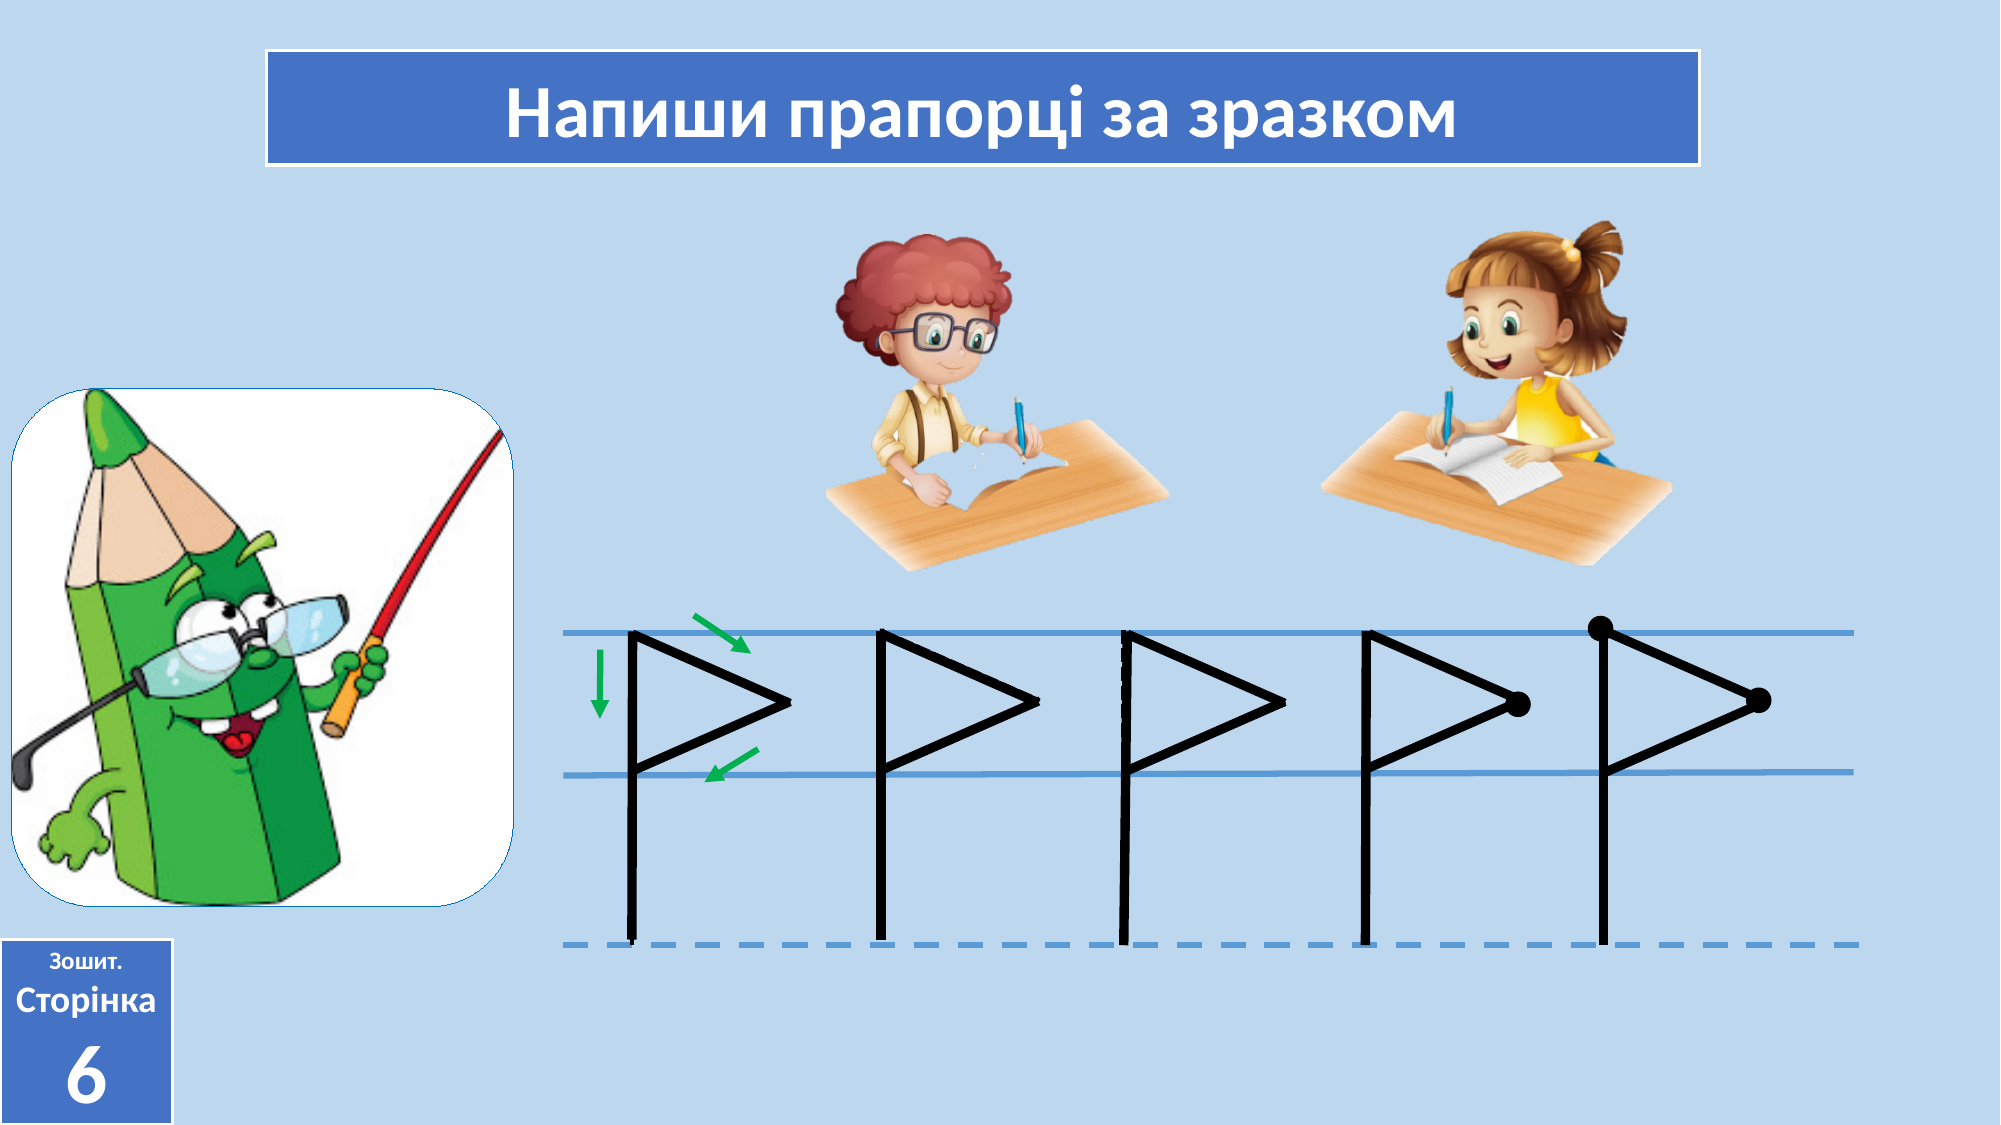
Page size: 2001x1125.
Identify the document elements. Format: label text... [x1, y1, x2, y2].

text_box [1369, 633, 1527, 703]
text_box [1587, 615, 1614, 632]
text_box [1761, 688, 1772, 713]
picture [11, 388, 514, 907]
text_box [1588, 633, 1603, 642]
text_box Напиши прапорці за зразком [265, 49, 1701, 167]
picture [1302, 220, 1688, 579]
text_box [704, 772, 759, 783]
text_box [1368, 698, 1526, 768]
picture [806, 234, 1181, 581]
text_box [631, 635, 790, 702]
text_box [1605, 631, 1764, 701]
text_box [759, 772, 880, 776]
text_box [693, 615, 752, 635]
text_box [631, 702, 790, 772]
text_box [883, 772, 1123, 776]
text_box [1123, 631, 1128, 946]
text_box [633, 772, 704, 776]
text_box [880, 700, 1039, 771]
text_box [1128, 772, 1365, 776]
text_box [1127, 701, 1285, 771]
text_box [1603, 703, 1761, 773]
text_box Зошит. Сторінка 6 [0, 938, 174, 1125]
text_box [1604, 772, 1854, 776]
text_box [563, 772, 631, 776]
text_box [1367, 772, 1603, 776]
text_box [1526, 695, 1531, 715]
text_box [1127, 634, 1285, 701]
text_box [880, 633, 1039, 700]
